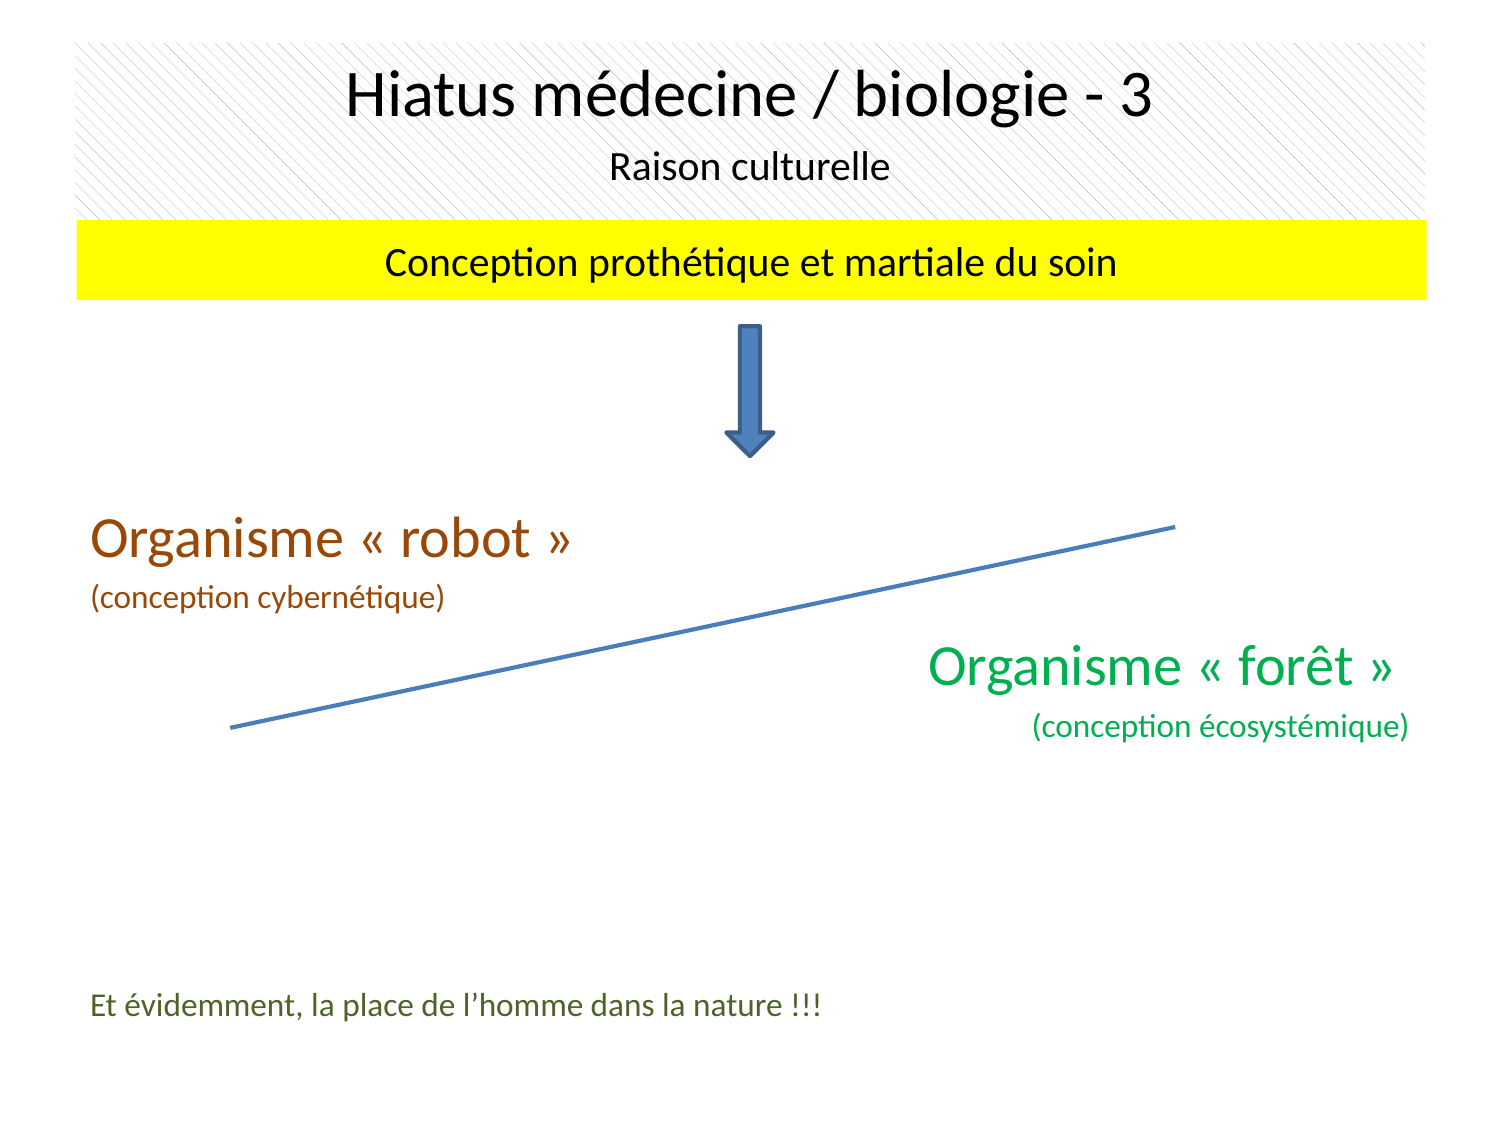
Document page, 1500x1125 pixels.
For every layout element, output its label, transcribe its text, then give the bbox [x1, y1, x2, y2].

text_box [724, 324, 776, 459]
list Organisme « robot » (conception cybernétique) Organisme « forêt » (conception écosystémique) Et évidemment, la place de l’homme dans la nature !!! [75, 491, 1425, 1059]
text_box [229, 526, 1176, 729]
text_box Conception prothétique et martiale du soin [76, 219, 1427, 301]
text_box Hiatus médecine / biologie - 3 Raison culturelle [74, 42, 1425, 220]
